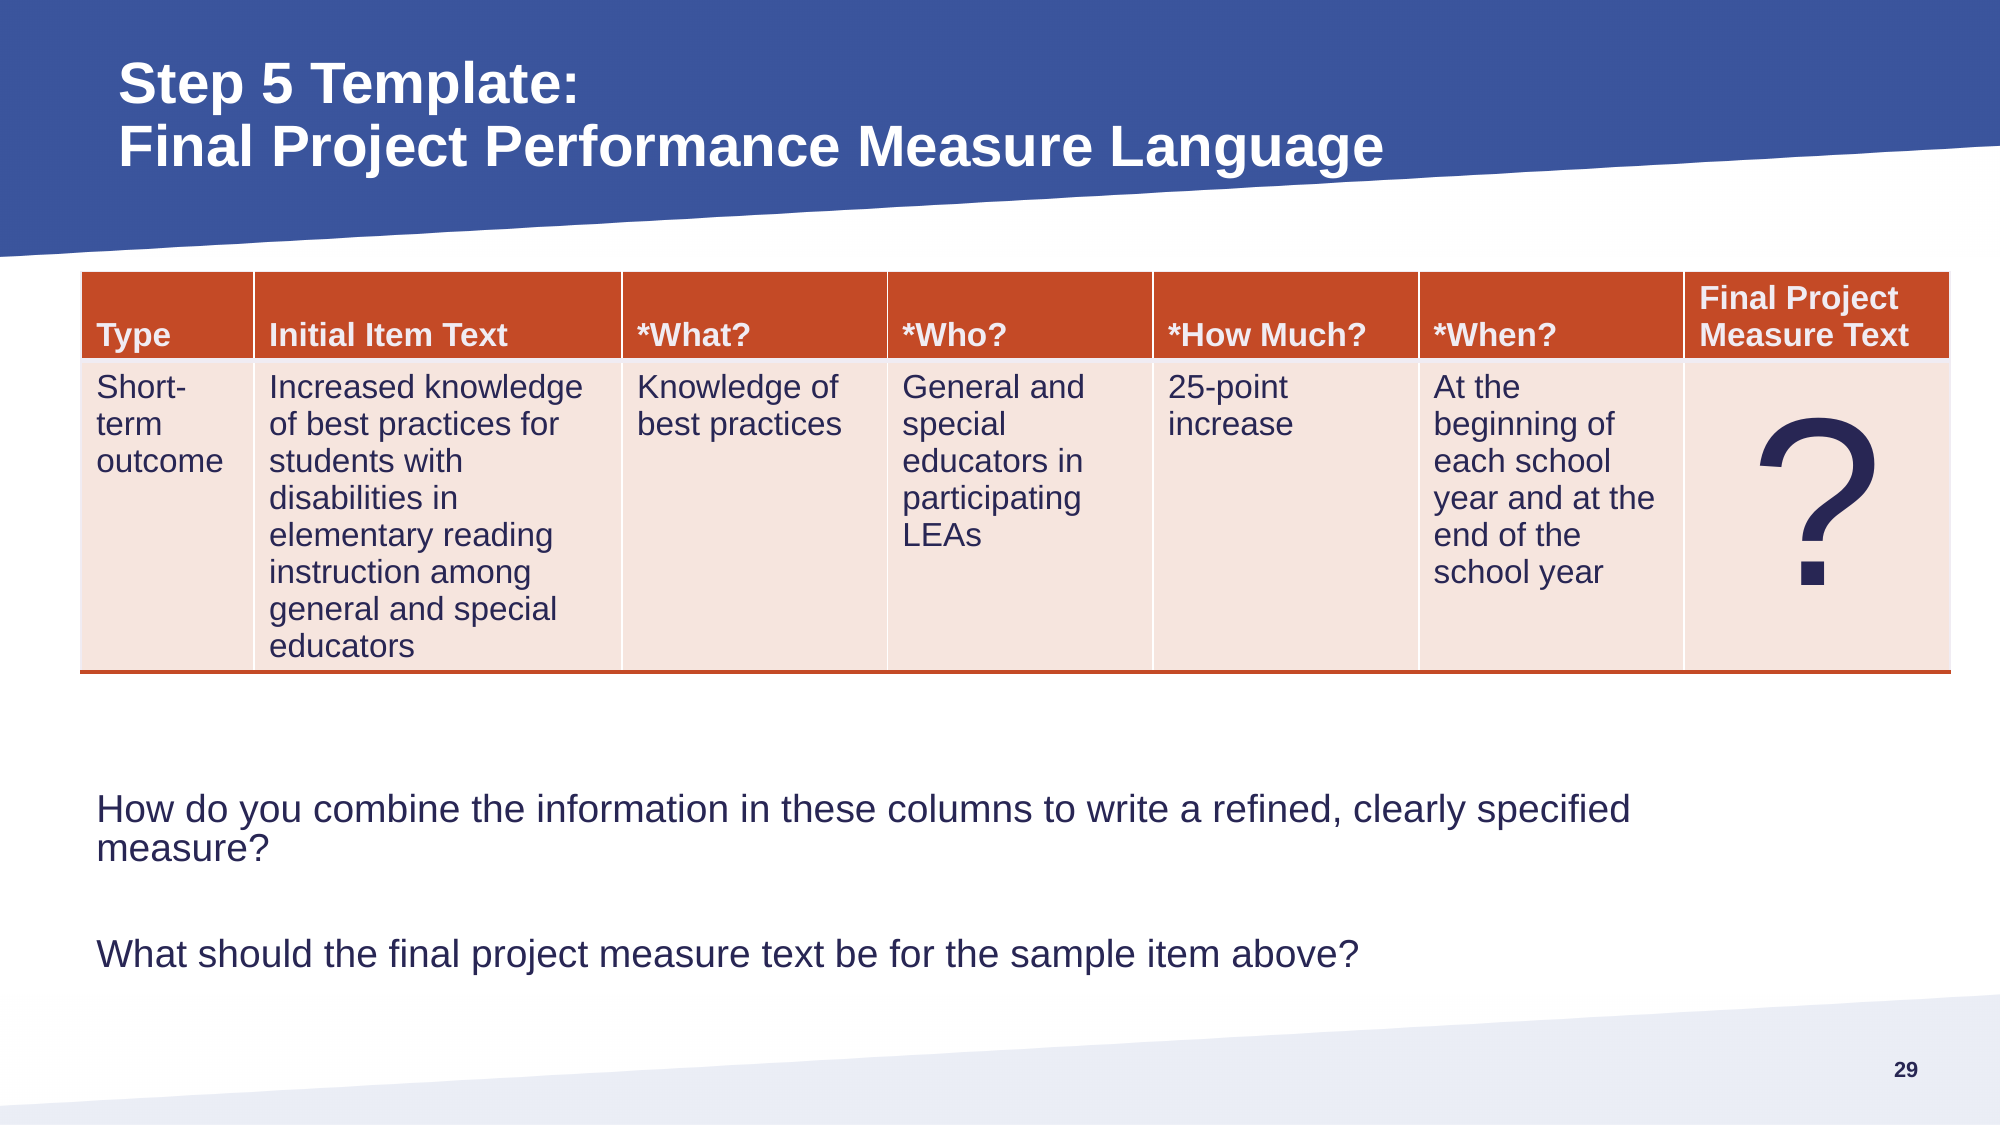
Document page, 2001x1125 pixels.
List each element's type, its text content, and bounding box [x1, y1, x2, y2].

table_cell 25-point increase [1154, 363, 1418, 670]
table_header *How Much? [1154, 272, 1418, 358]
table_cell Increased knowledge of best practices for students with disabilities in elementary reading instruction among general and special educators [255, 363, 621, 670]
slide_number 28 [1741, 1042, 1933, 1103]
picture [0, 0, 2000, 257]
table_cell At the beginning of each school year and at the end of the school year [1420, 363, 1683, 670]
title Step 5 Template: Final Project Performance Measure Language [103, 41, 1862, 192]
table_header *What? [623, 272, 887, 358]
table_cell General and special educators in participating LEAs [888, 363, 1152, 670]
table_header *When? [1420, 272, 1683, 358]
list How do you combine the information in these columns to write a refined, clearly specified measure? What should the final project measure text be for the sample item above? [81, 726, 1807, 986]
picture [0, 994, 2000, 1125]
table_header Type [82, 272, 253, 358]
table_header *Who? [888, 272, 1152, 358]
table_header Final Project Measure Text [1685, 272, 1949, 358]
table_cell ? [1685, 363, 1949, 670]
table_cell Knowledge of best practices [623, 363, 887, 670]
table_cell Short-term outcome [82, 363, 253, 670]
table_header Initial Item Text [255, 272, 621, 358]
